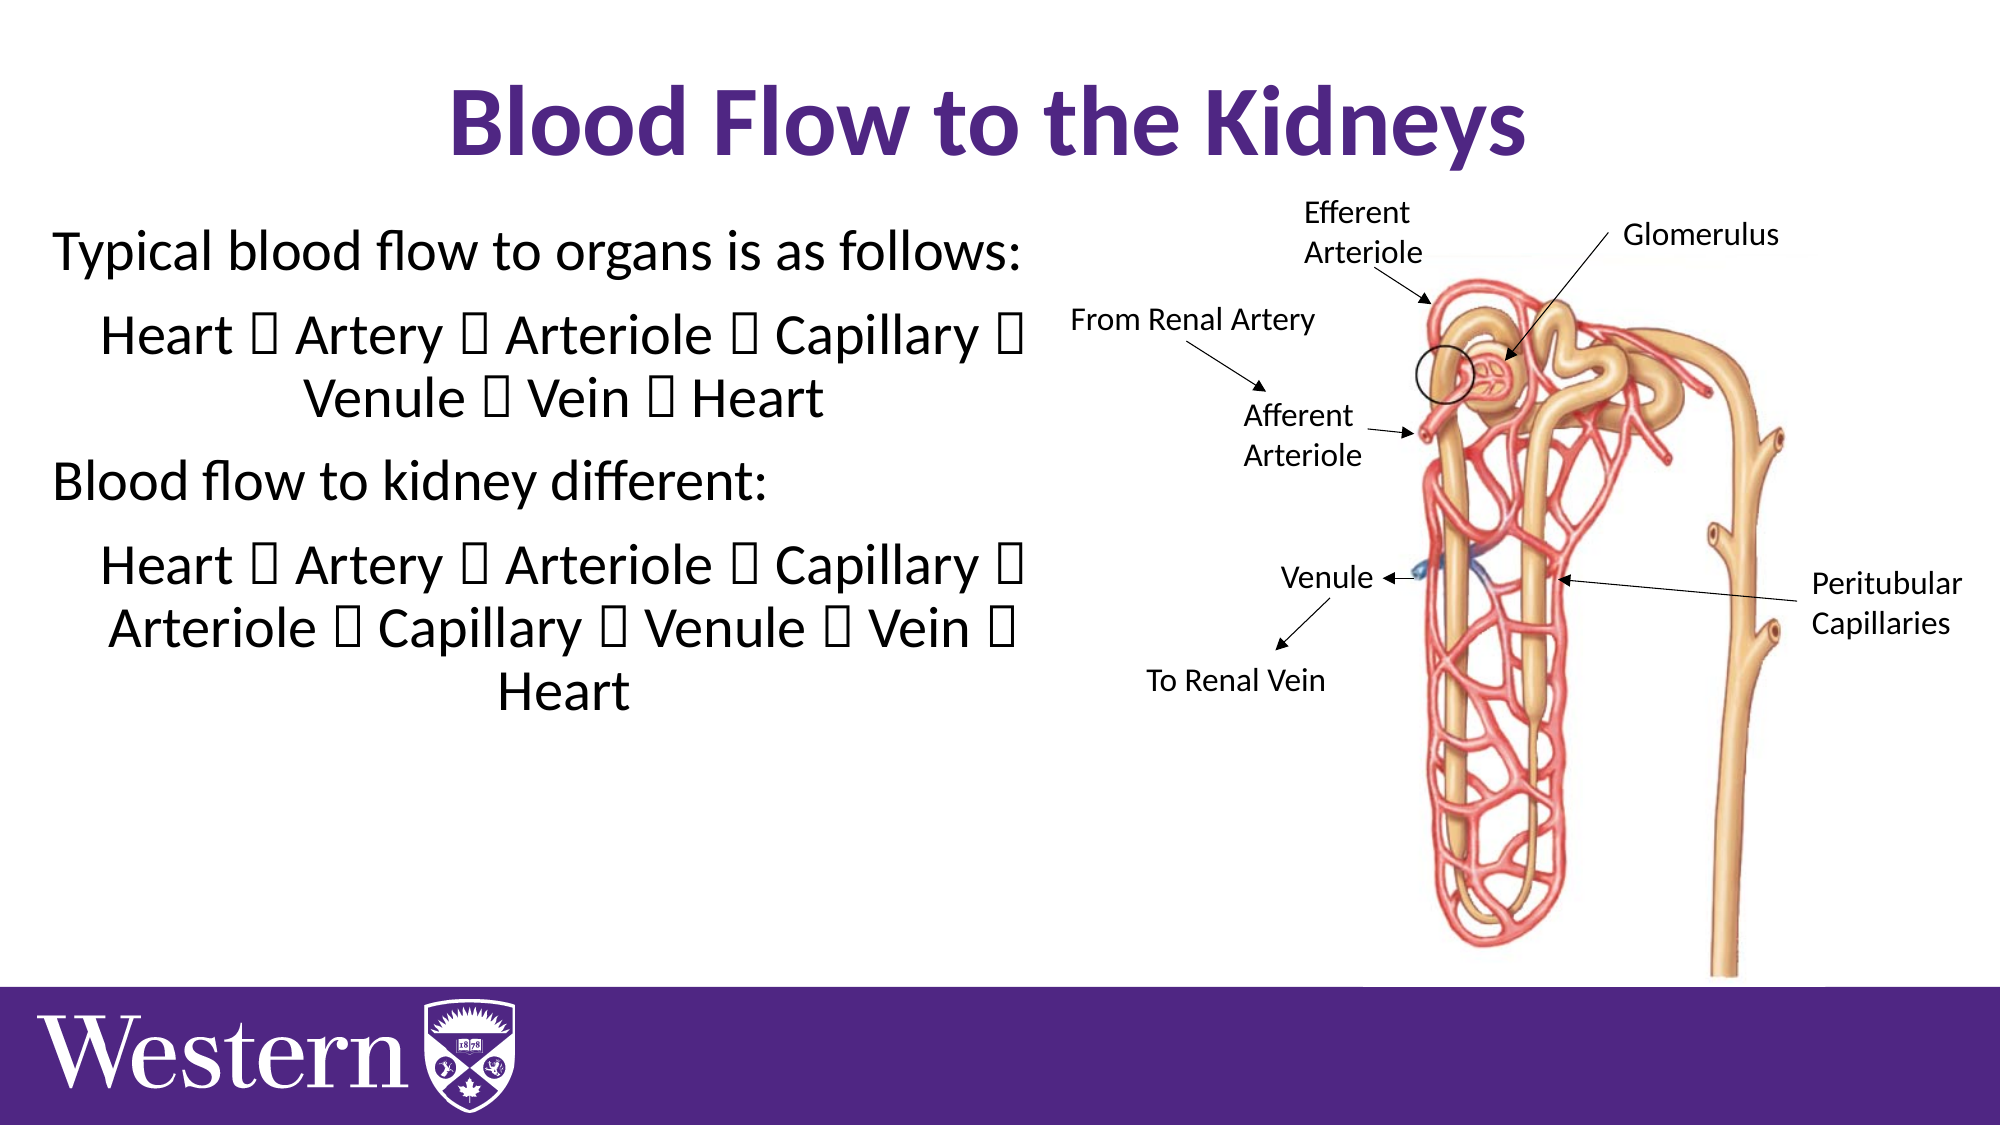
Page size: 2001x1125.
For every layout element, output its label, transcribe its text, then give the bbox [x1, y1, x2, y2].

picture [1363, 253, 1826, 987]
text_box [1504, 232, 1609, 361]
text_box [1374, 267, 1432, 305]
list Typical blood flow to organs is as follows: Heart  Artery  Arteriole  Capillary  Venule  Vein  Heart Blood flow to kidney different: Heart  Artery  Arteriole  Capillary  Arteriole  Capillary  Venule  Vein  Heart [37, 212, 1091, 975]
title Blood Flow to the Kidneys [137, 32, 1863, 213]
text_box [1275, 597, 1331, 651]
text_box Efferent Arteriole [1289, 183, 1493, 278]
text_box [1367, 428, 1415, 434]
text_box To Renal Vein [1131, 650, 1363, 706]
text_box From Renal Artery [1055, 289, 1347, 345]
text_box Afferent Arteriole [1228, 385, 1363, 481]
text_box Peritubular Capillaries [1826, 553, 2000, 649]
picture [37, 999, 515, 1113]
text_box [1186, 341, 1267, 392]
text_box Venule [1266, 548, 1363, 603]
text_box [0, 986, 2000, 1125]
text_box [1557, 579, 1798, 602]
text_box Glomerulus [1608, 205, 1812, 253]
